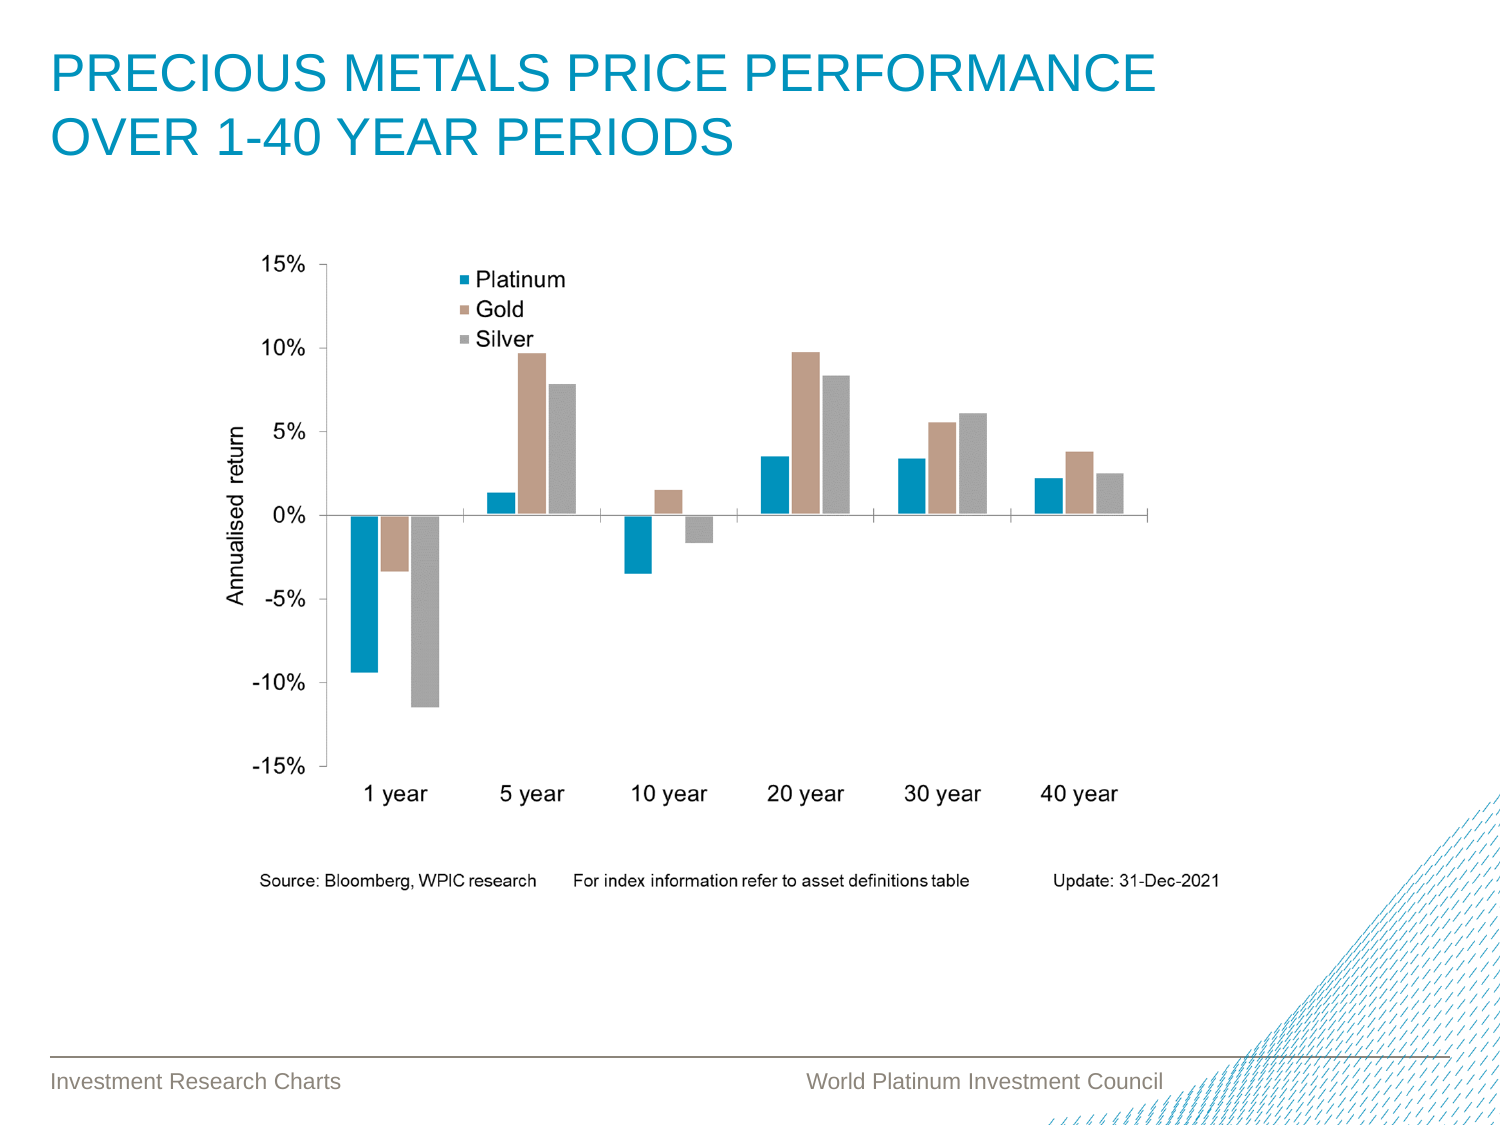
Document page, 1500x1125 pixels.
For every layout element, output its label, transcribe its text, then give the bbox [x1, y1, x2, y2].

footer Investment Research Charts [50, 1066, 372, 1106]
title Precious metals price performance over 1-40 year periods [50, 38, 1211, 202]
picture [218, 215, 1500, 1125]
